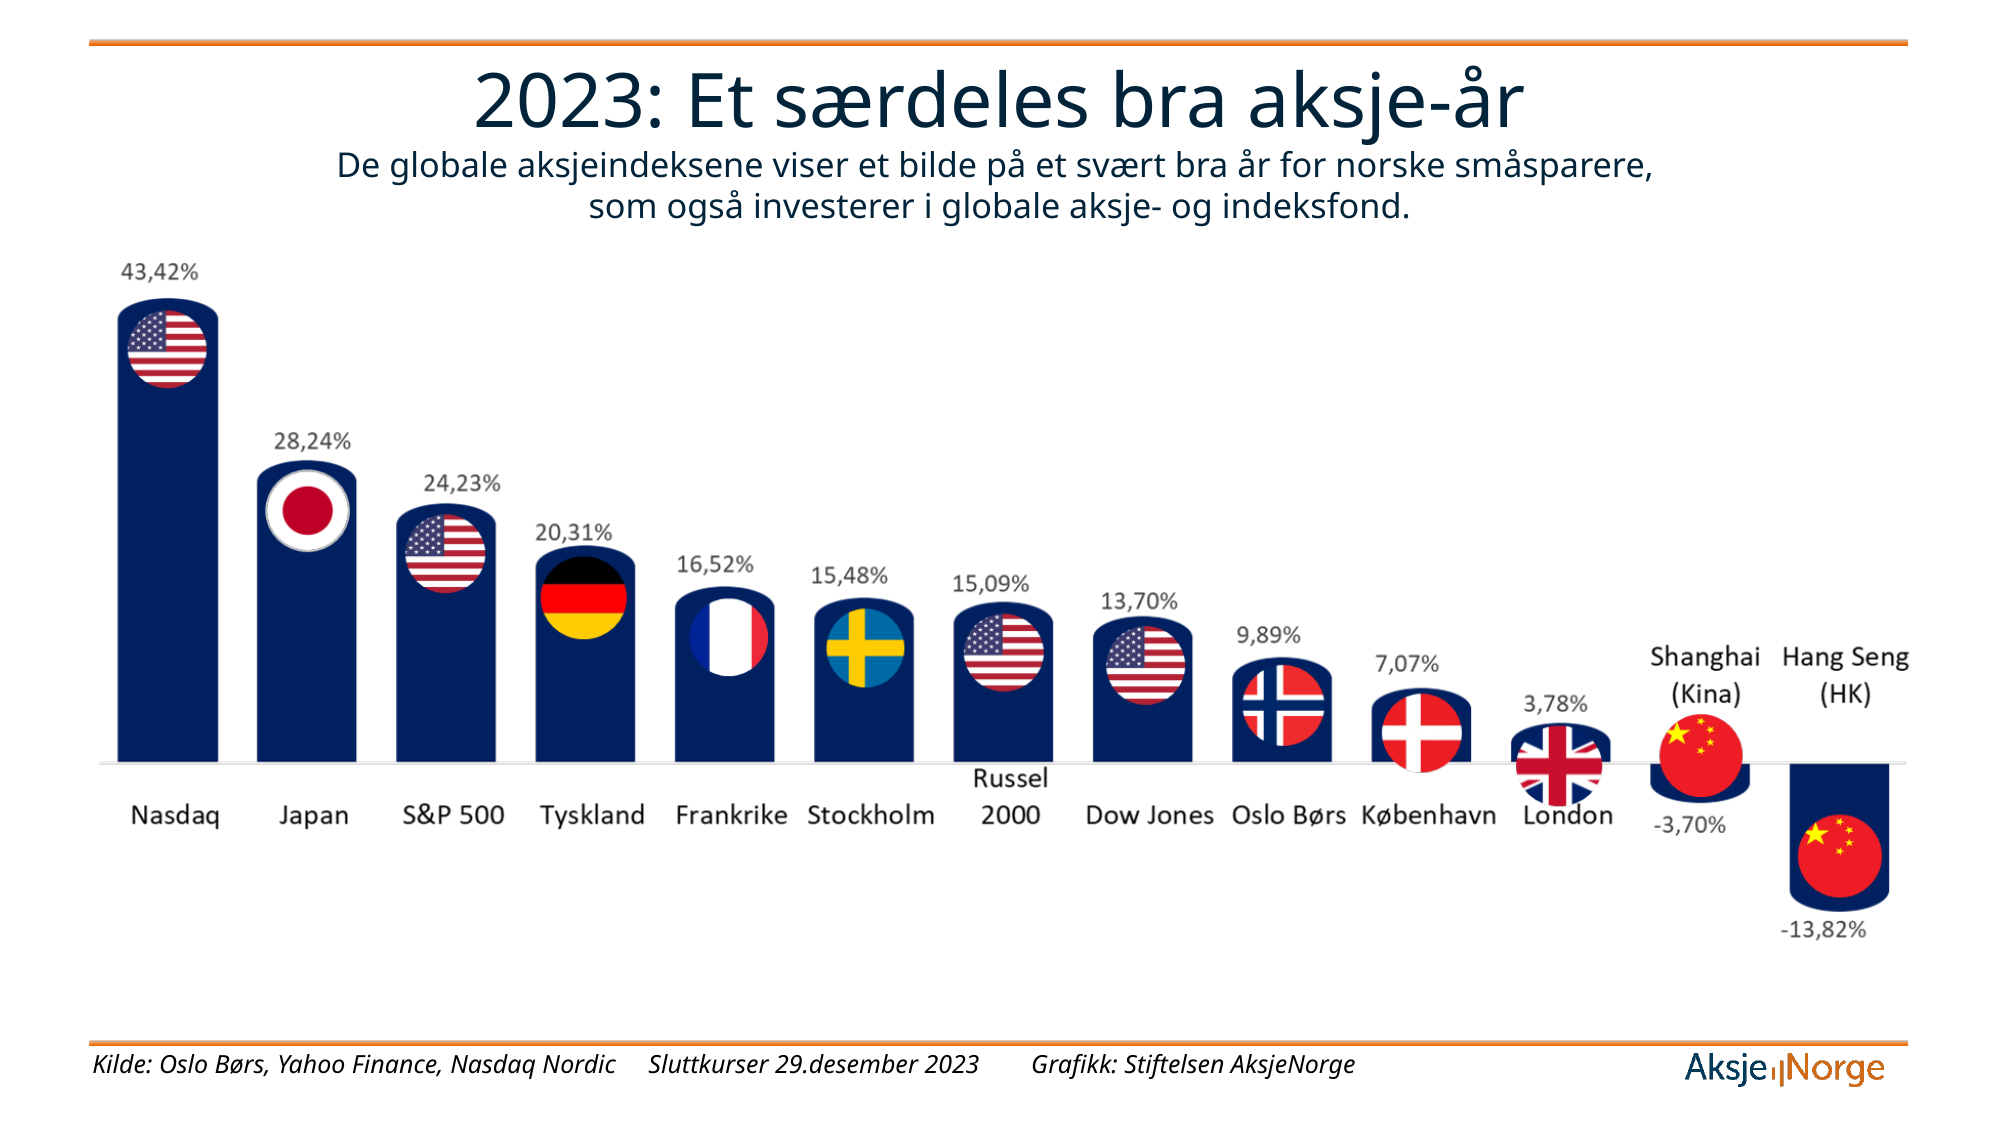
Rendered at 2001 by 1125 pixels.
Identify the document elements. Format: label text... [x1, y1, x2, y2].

text_box Kilde: Oslo Børs, Yahoo Finance, Nasdaq Nordic Sluttkurser 29.desember 2023 Grafikk: Stiftelsen AksjeNorge [77, 1041, 1380, 1087]
title 2023: Et særdeles bra aksje-år De globale aksjeindeksene viser et bilde på et svært bra år for norske småsparere, som også investerer i globale aksje- og indeksfond. [99, 45, 1900, 233]
picture [1685, 1053, 1884, 1087]
picture [99, 256, 1929, 962]
